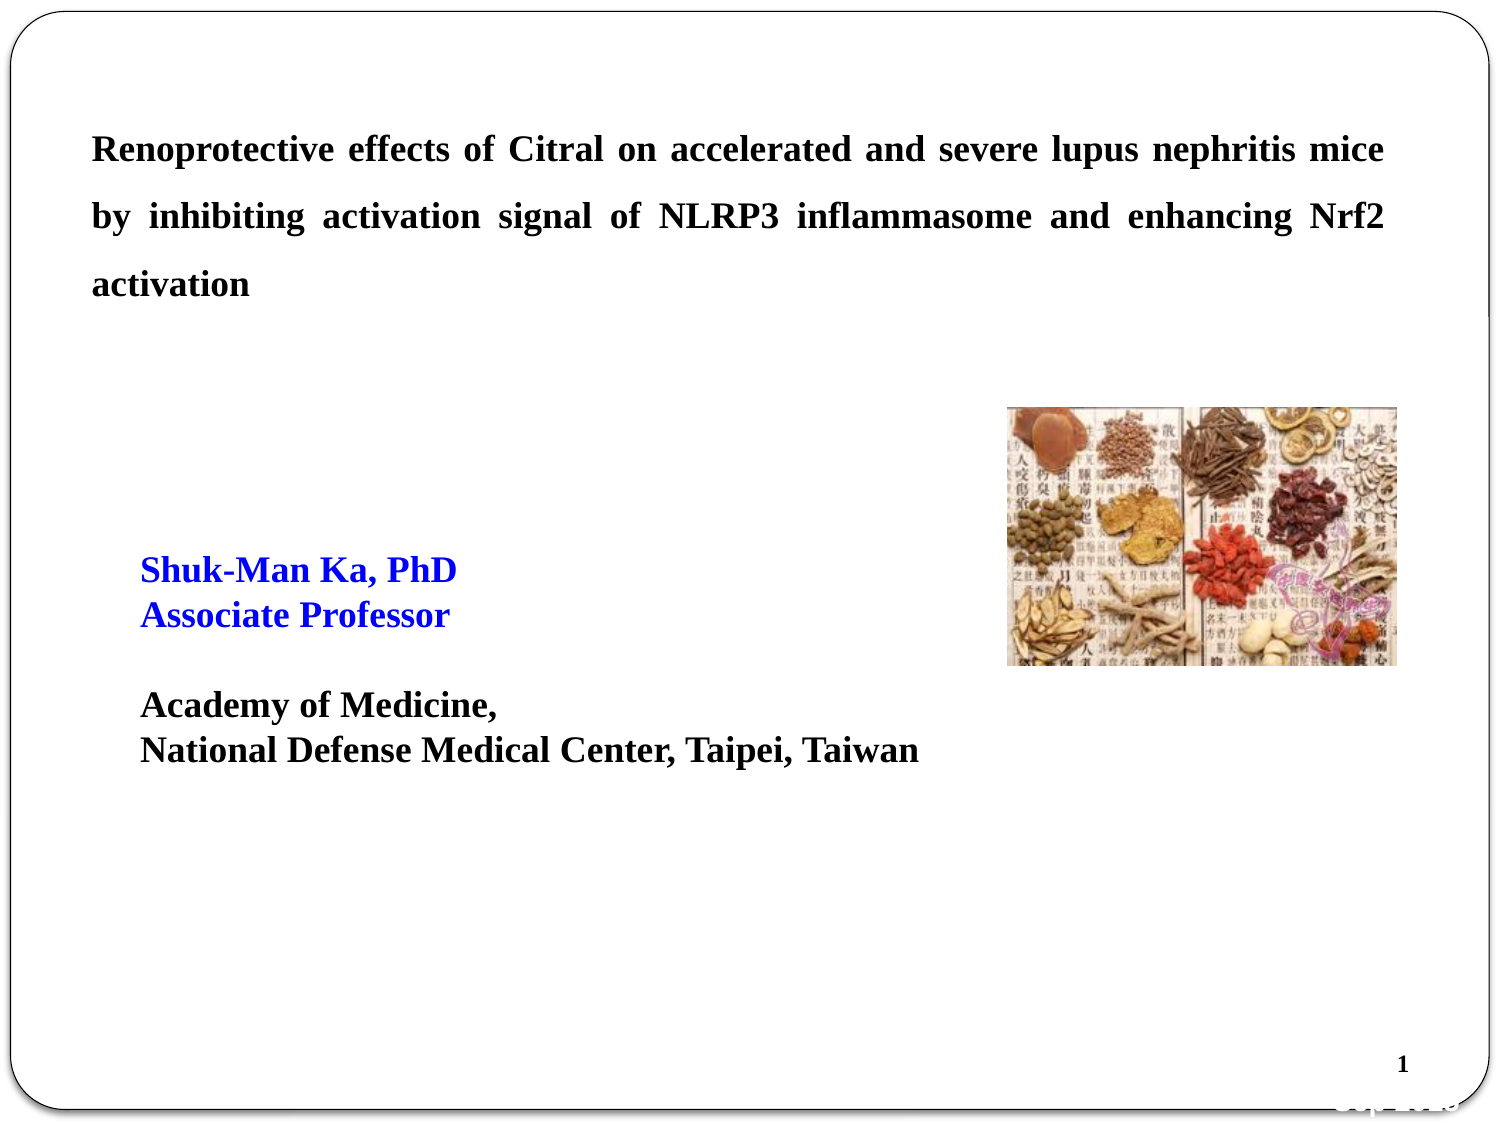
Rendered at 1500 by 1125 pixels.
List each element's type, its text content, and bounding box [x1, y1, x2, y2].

picture [1007, 406, 1397, 667]
text_box Renoprotective effects of Citral on accelerated and severe lupus nephritis mice by inhibiting activation signal of NLRP3 inflammasome and enhancing Nrf2 activation [76, 93, 1401, 311]
slide_number 1 [1365, 1024, 1441, 1100]
text_box Sep 2015 [1318, 1074, 1475, 1125]
text_box Shuk-Man Ka, PhD Associate Professor Academy of Medicine, National Defense Medical Center, Taipei, Taiwan [125, 492, 1366, 777]
